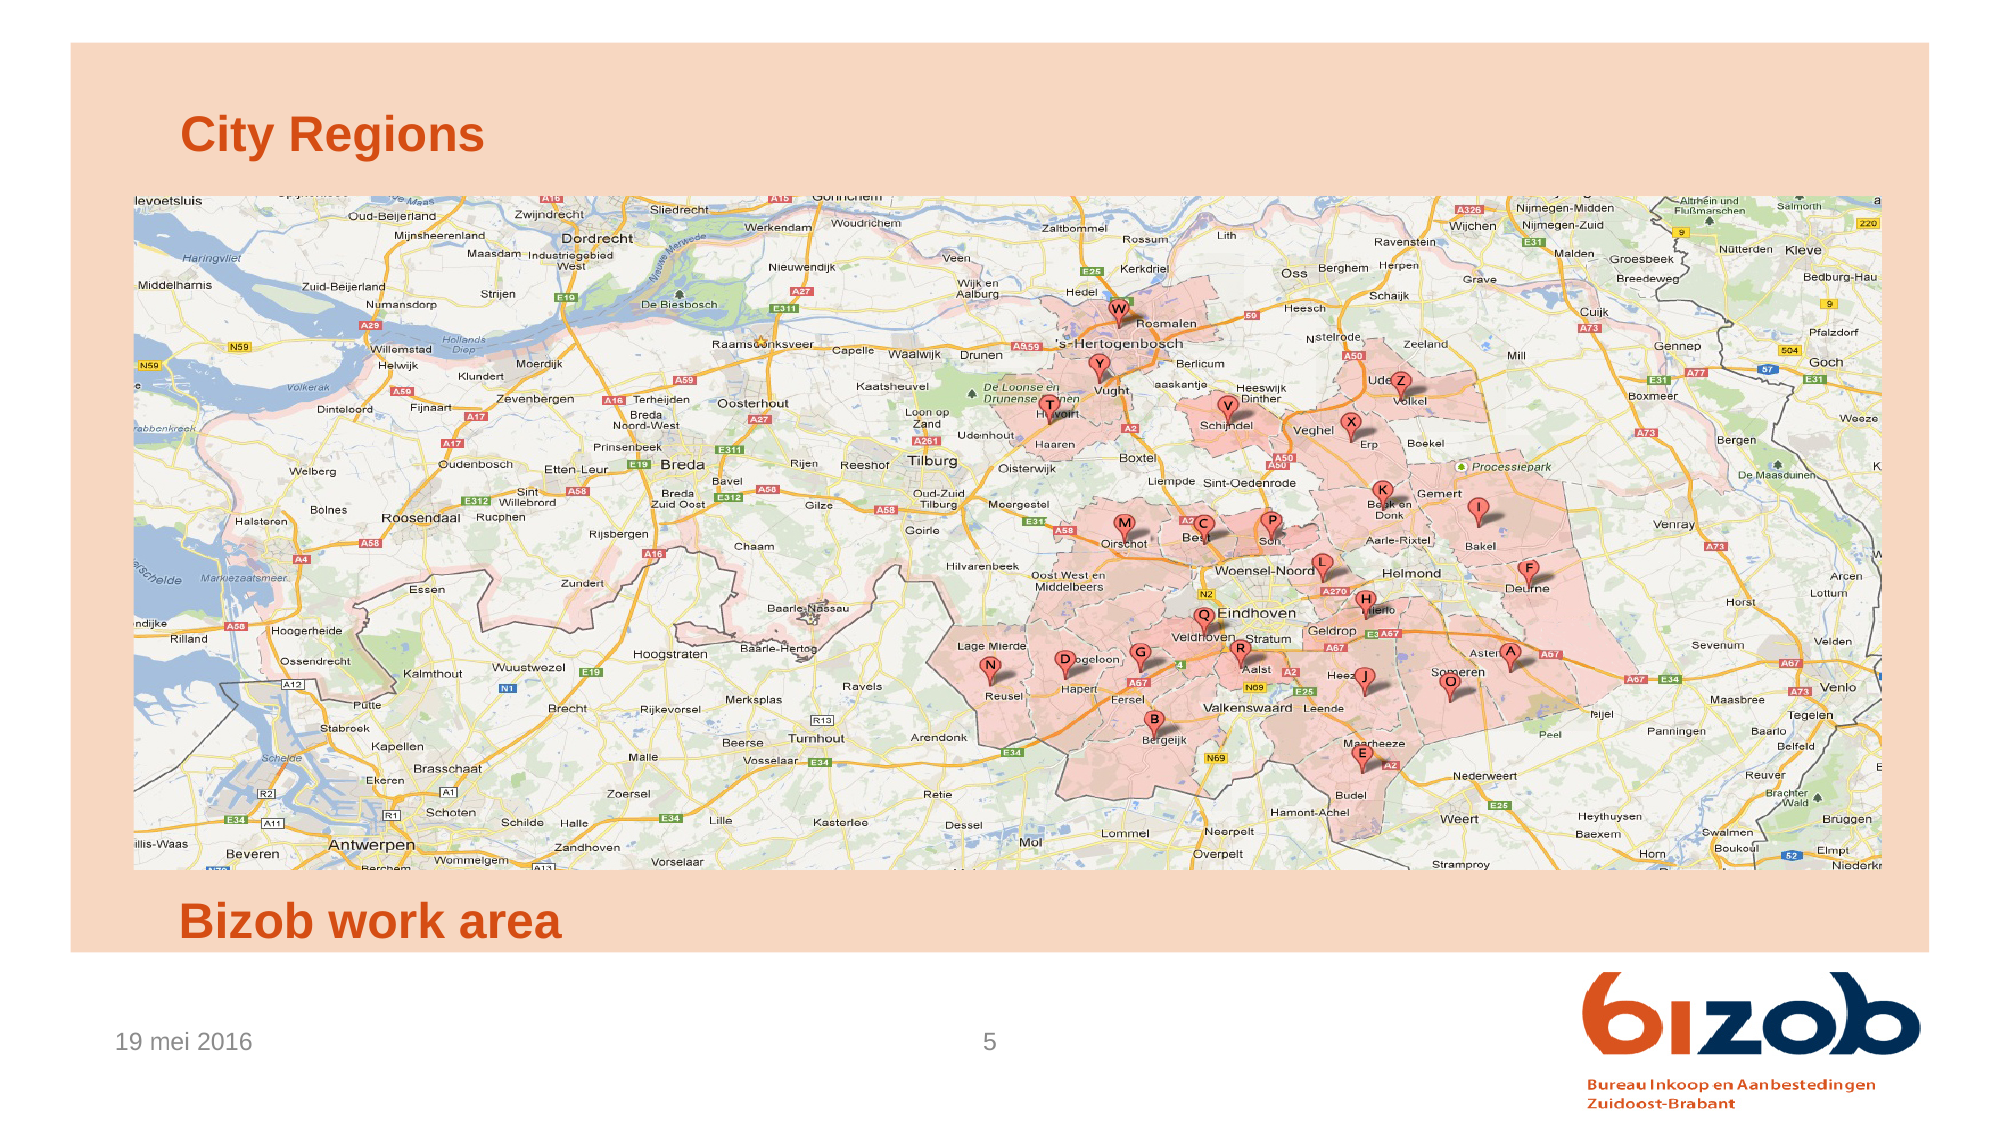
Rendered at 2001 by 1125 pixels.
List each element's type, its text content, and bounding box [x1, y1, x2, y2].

title City Regions [165, 78, 1804, 185]
picture [1582, 964, 1921, 1056]
picture [133, 196, 1883, 870]
list Bizob work area [149, 881, 1757, 935]
picture [1582, 1072, 1882, 1115]
slide_number 19 mei 2016 [99, 1010, 567, 1071]
